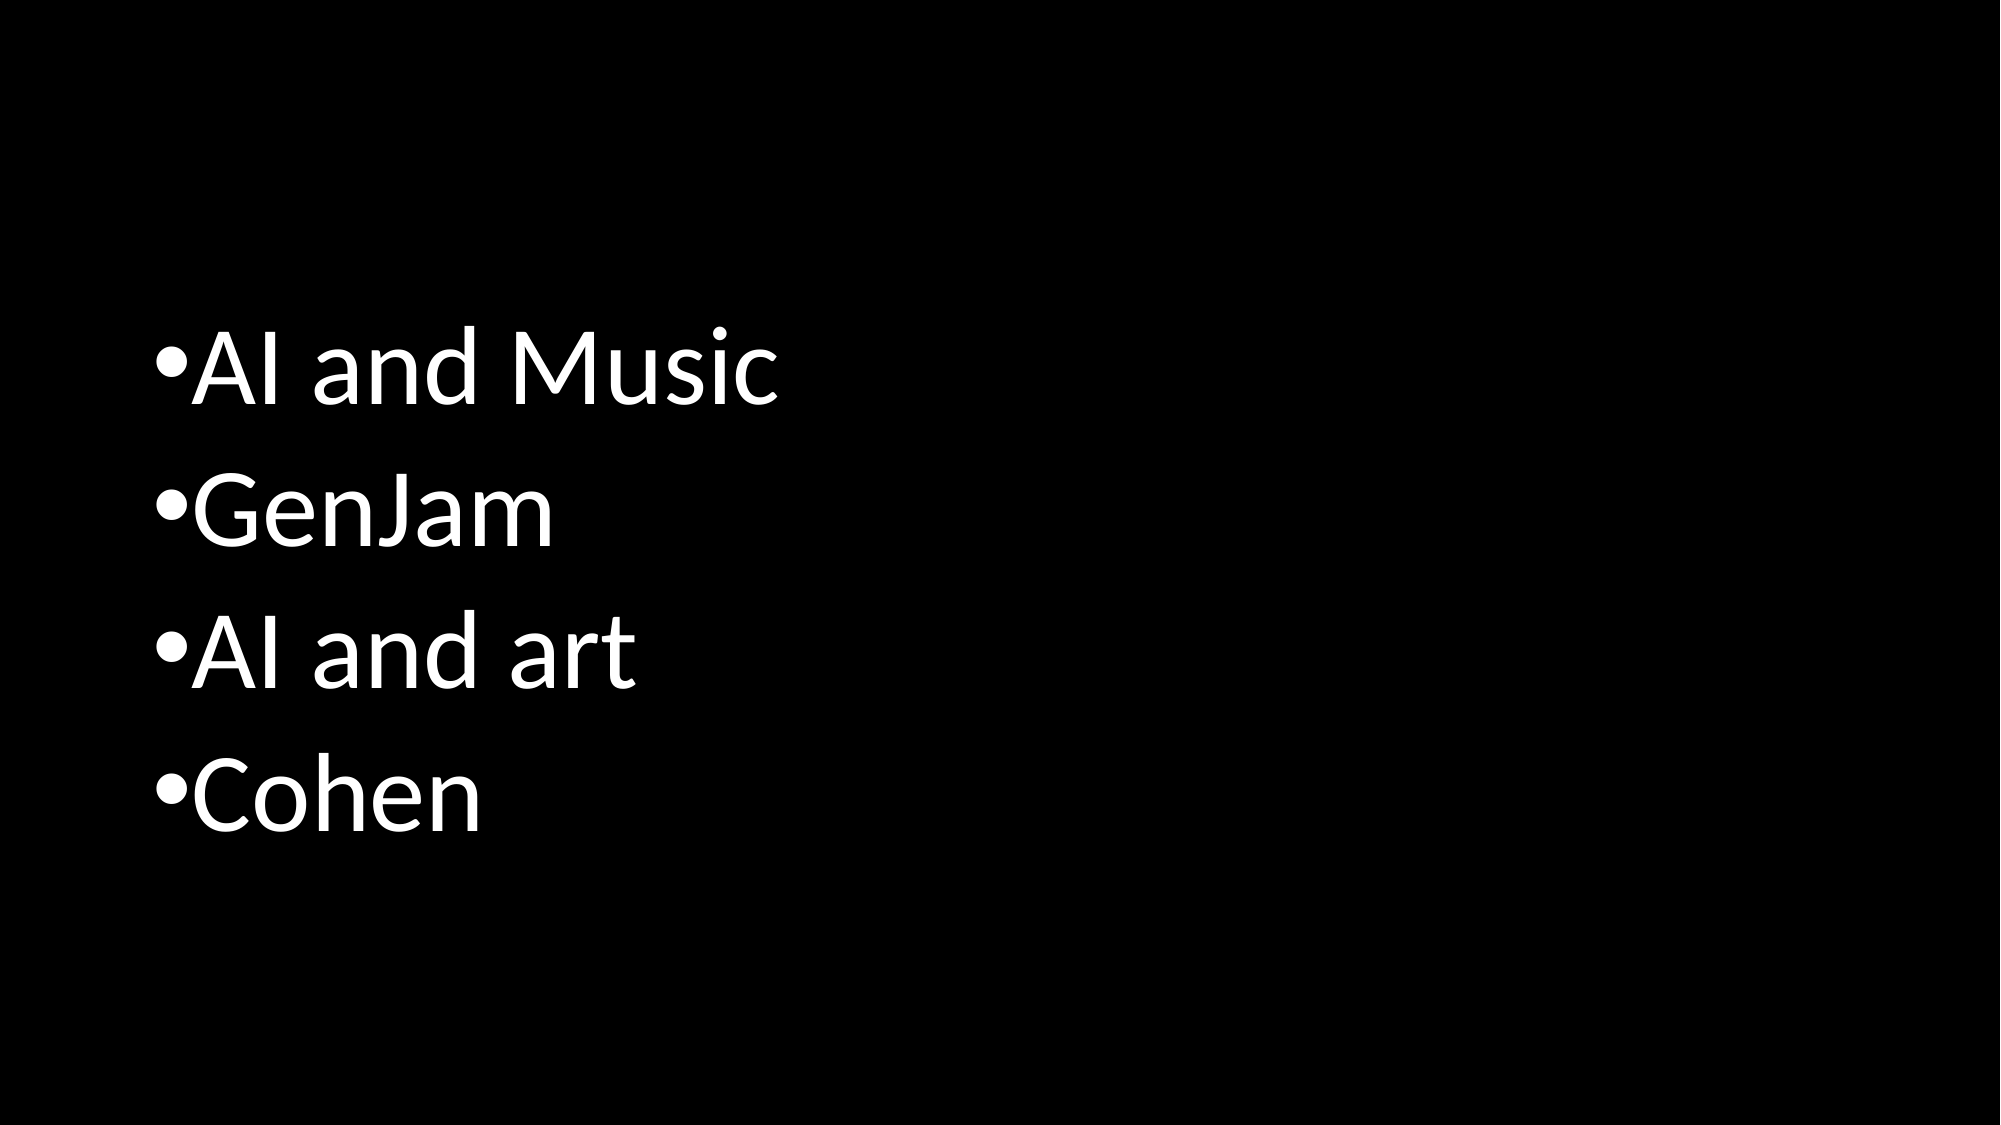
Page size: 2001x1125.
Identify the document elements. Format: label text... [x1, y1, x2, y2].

list AI and Music GenJam AI and art Cohen [137, 299, 1863, 1014]
